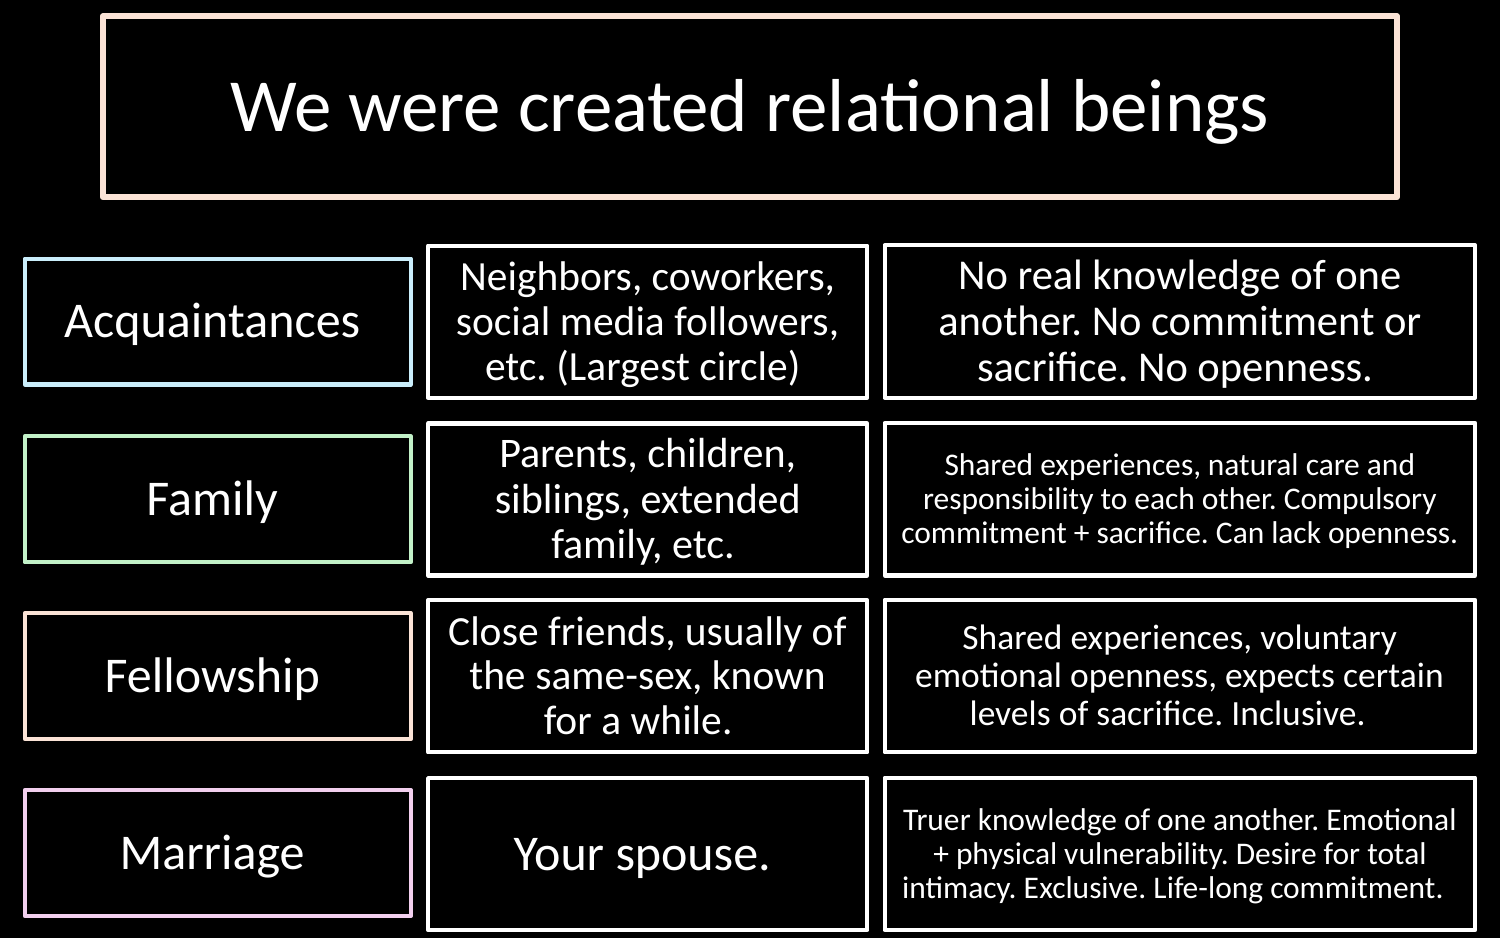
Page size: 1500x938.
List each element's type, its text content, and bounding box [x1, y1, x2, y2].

text_box No real knowledge of one another. No commitment or sacrifice. No openness. [884, 245, 1476, 398]
text_box Close friends, usually of the same-sex, known for a while. [428, 600, 868, 753]
list Acquaintances [24, 258, 411, 385]
text_box Fellowship [24, 613, 411, 740]
text_box Family [24, 436, 411, 563]
text_box Shared experiences, natural care and responsibility to each other. Compulsory commitment + sacrifice. Can lack openness. [884, 423, 1476, 576]
text_box Shared experiences, voluntary emotional openness, expects certain levels of sacrifice. Inclusive. [884, 599, 1476, 753]
text_box We were created relational beings [103, 16, 1397, 198]
text_box Parents, children, siblings, extended family, etc. [428, 423, 868, 576]
text_box Truer knowledge of one another. Emotional + physical vulnerability. Desire for total intimacy. Exclusive. Life-long commitment. [884, 777, 1476, 931]
text_box Marriage [24, 790, 411, 917]
text_box Your spouse. [428, 778, 868, 931]
text_box Neighbors, coworkers, social media followers, etc. (Largest circle) [428, 245, 868, 398]
